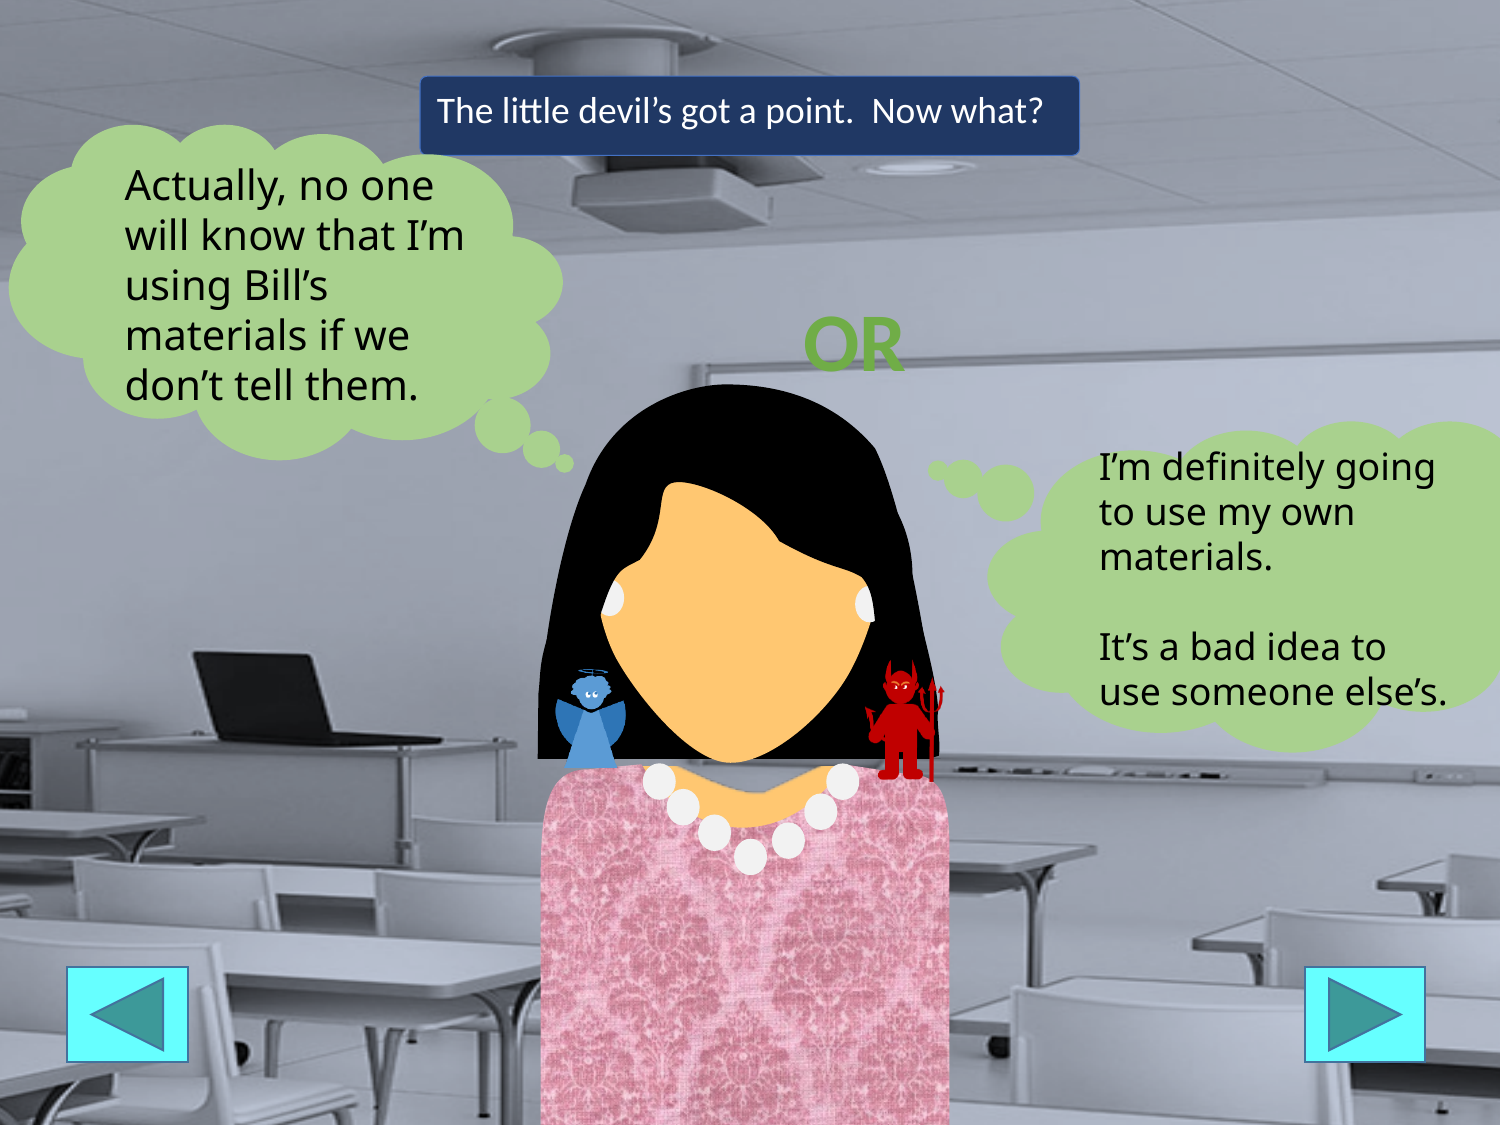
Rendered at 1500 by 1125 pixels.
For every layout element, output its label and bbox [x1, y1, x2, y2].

picture [0, 0, 1500, 1125]
picture [853, 659, 945, 782]
picture [555, 667, 626, 768]
text_box [537, 384, 950, 1125]
